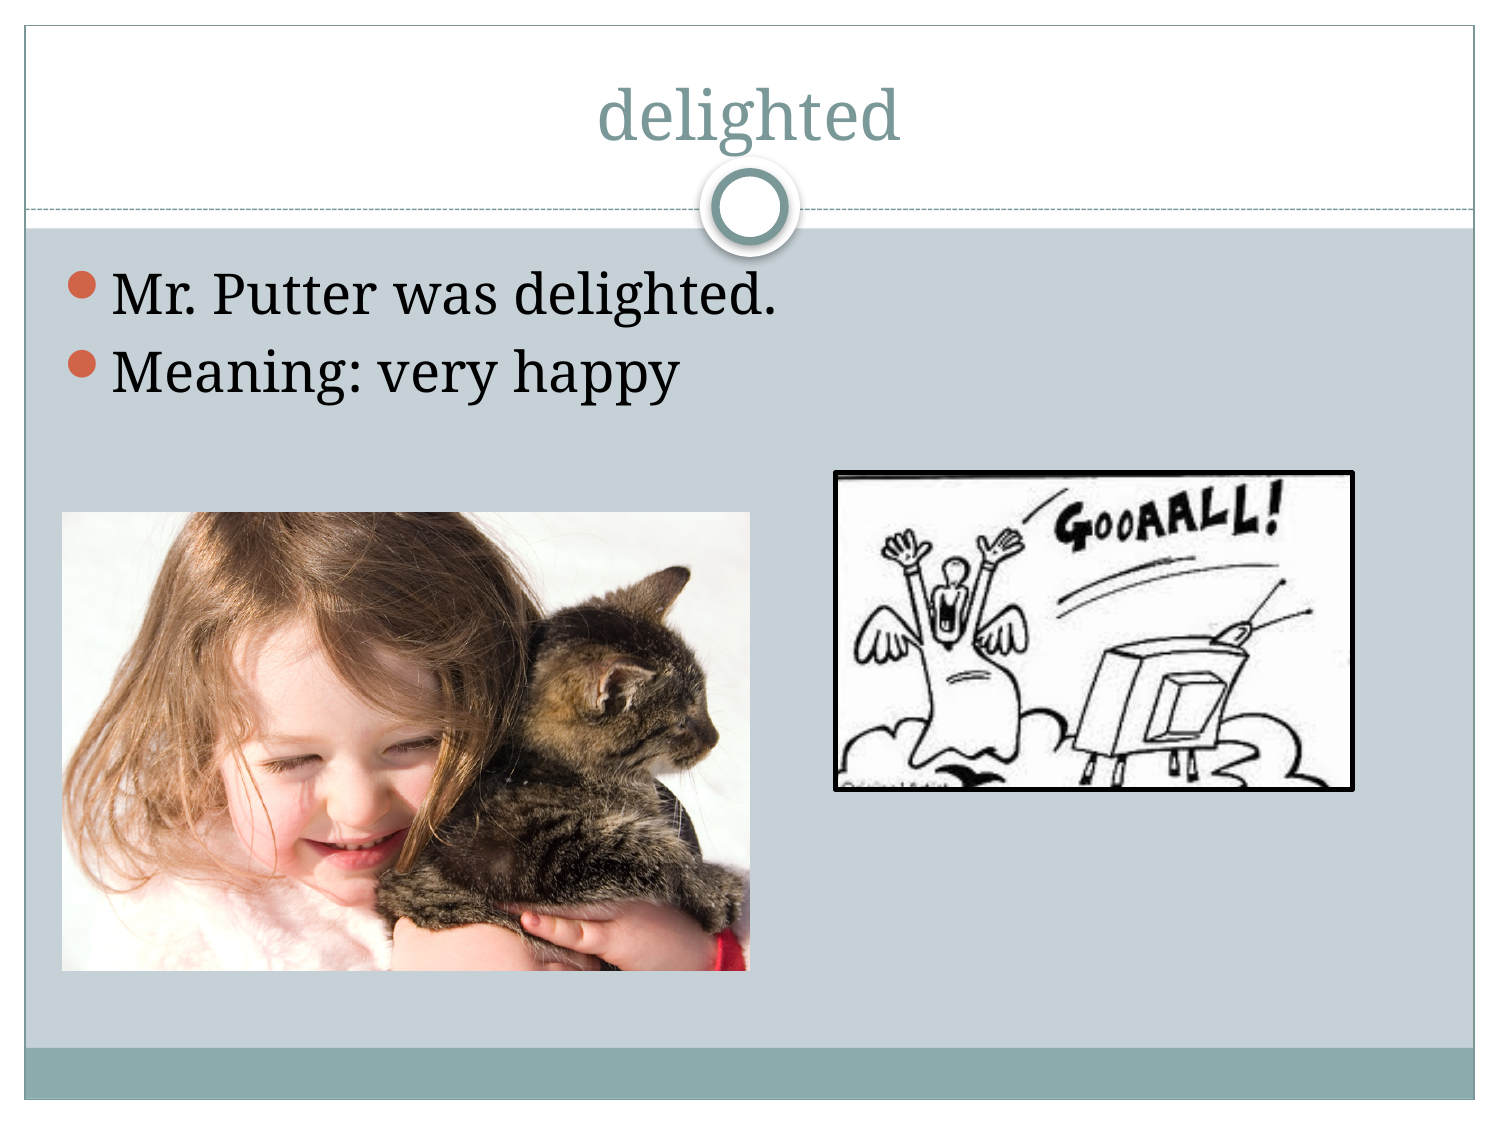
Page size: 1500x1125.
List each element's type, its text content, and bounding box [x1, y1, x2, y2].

list Mr. Putter was delighted. Meaning: very happy [49, 250, 1445, 1001]
title delighted [49, 37, 1450, 162]
picture [62, 512, 751, 972]
picture [837, 474, 1351, 788]
